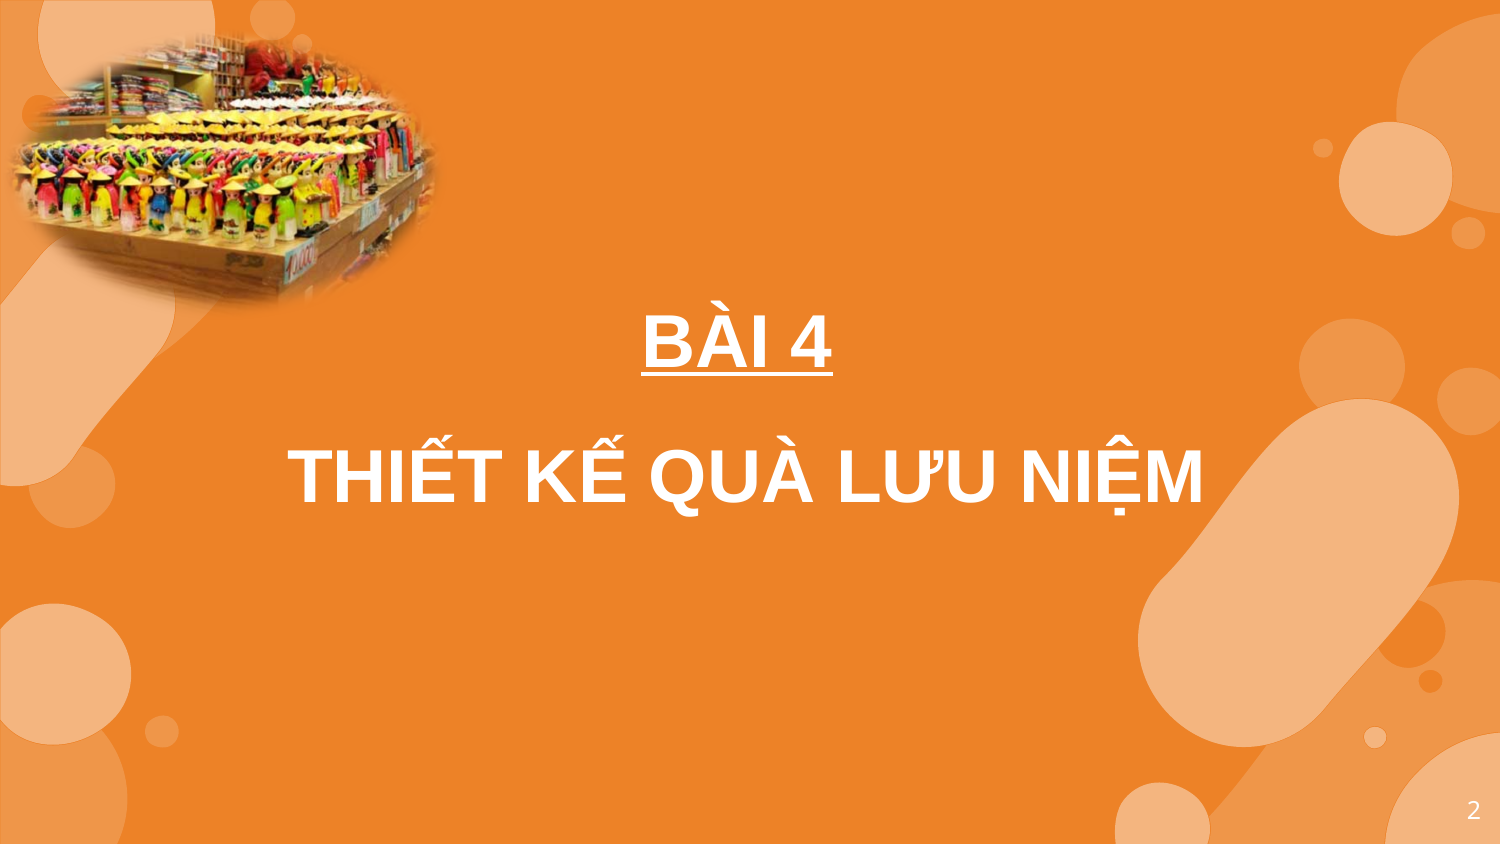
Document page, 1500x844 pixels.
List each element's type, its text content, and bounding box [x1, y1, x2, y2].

slide_number 2 [1391, 779, 1482, 844]
picture [0, 26, 450, 322]
text_box BÀI 4 THIẾT KẾ QUÀ LƯU NIỆM [272, 240, 1223, 525]
